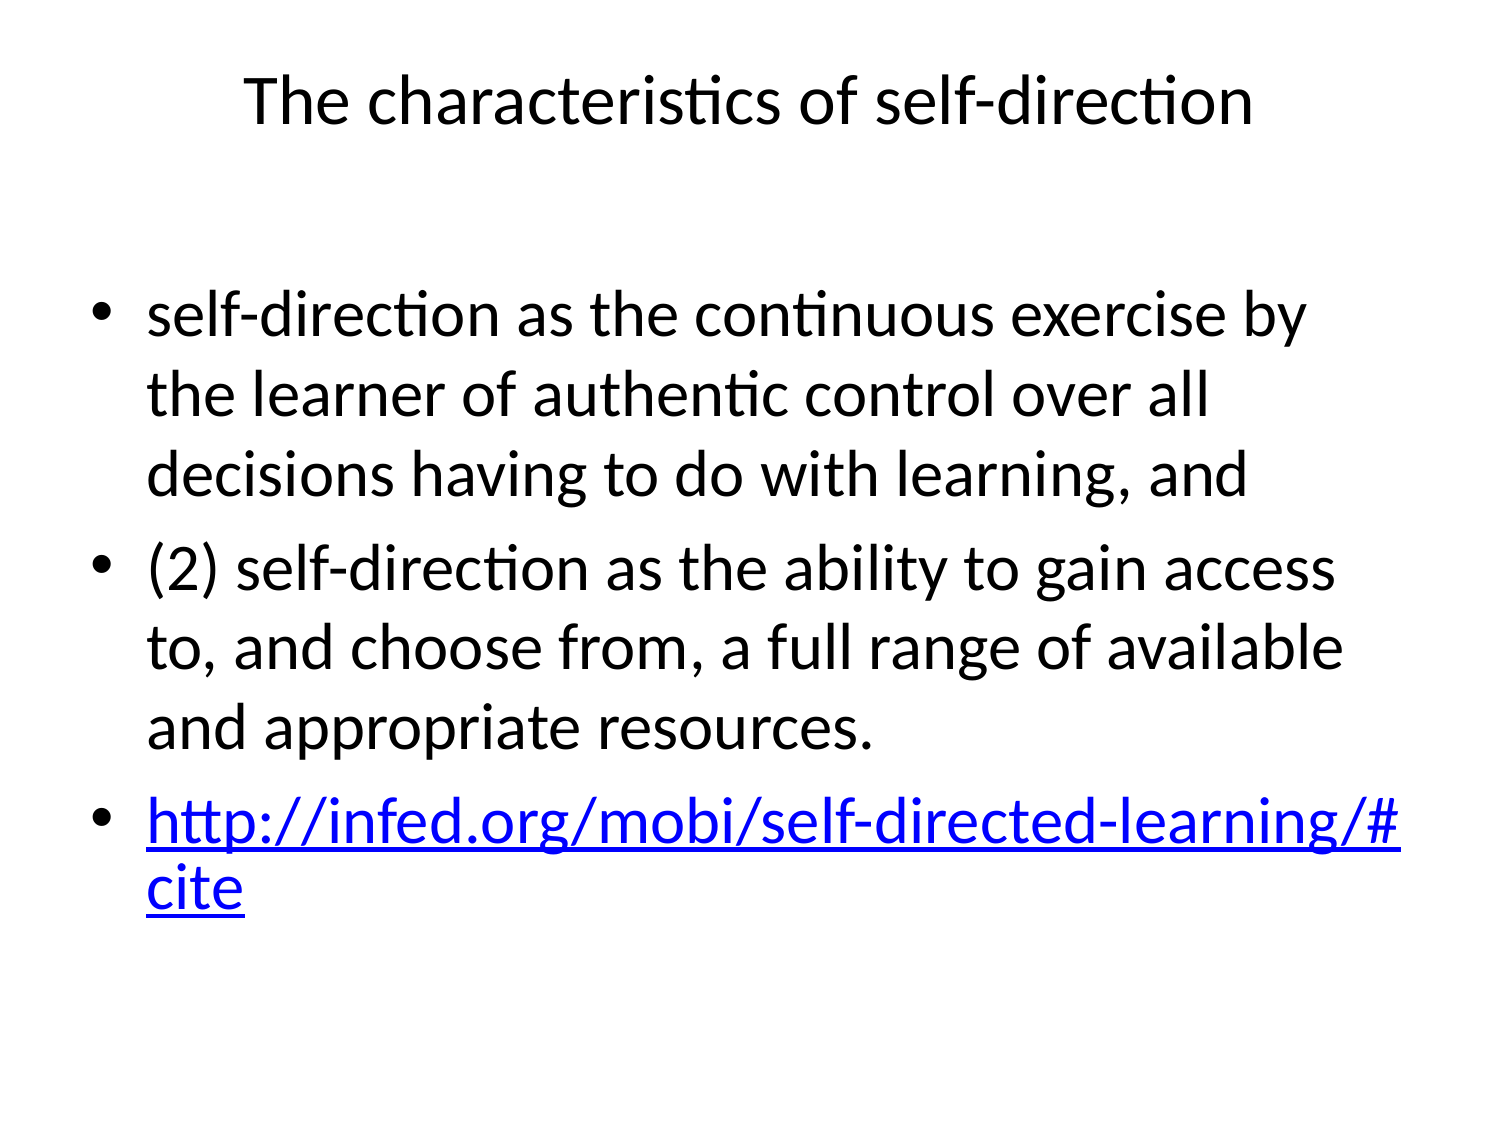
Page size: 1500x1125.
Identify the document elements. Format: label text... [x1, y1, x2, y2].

title The characteristics of self-direction [75, 45, 1425, 233]
list self-direction as the continuous exercise by the learner of authentic control over all decisions having to do with learning, and (2) self-direction as the ability to gain access to, and choose from, a full range of available and appropriate resources. http://infed.org/mobi/self-directed-learning/#cite [75, 262, 1425, 1005]
